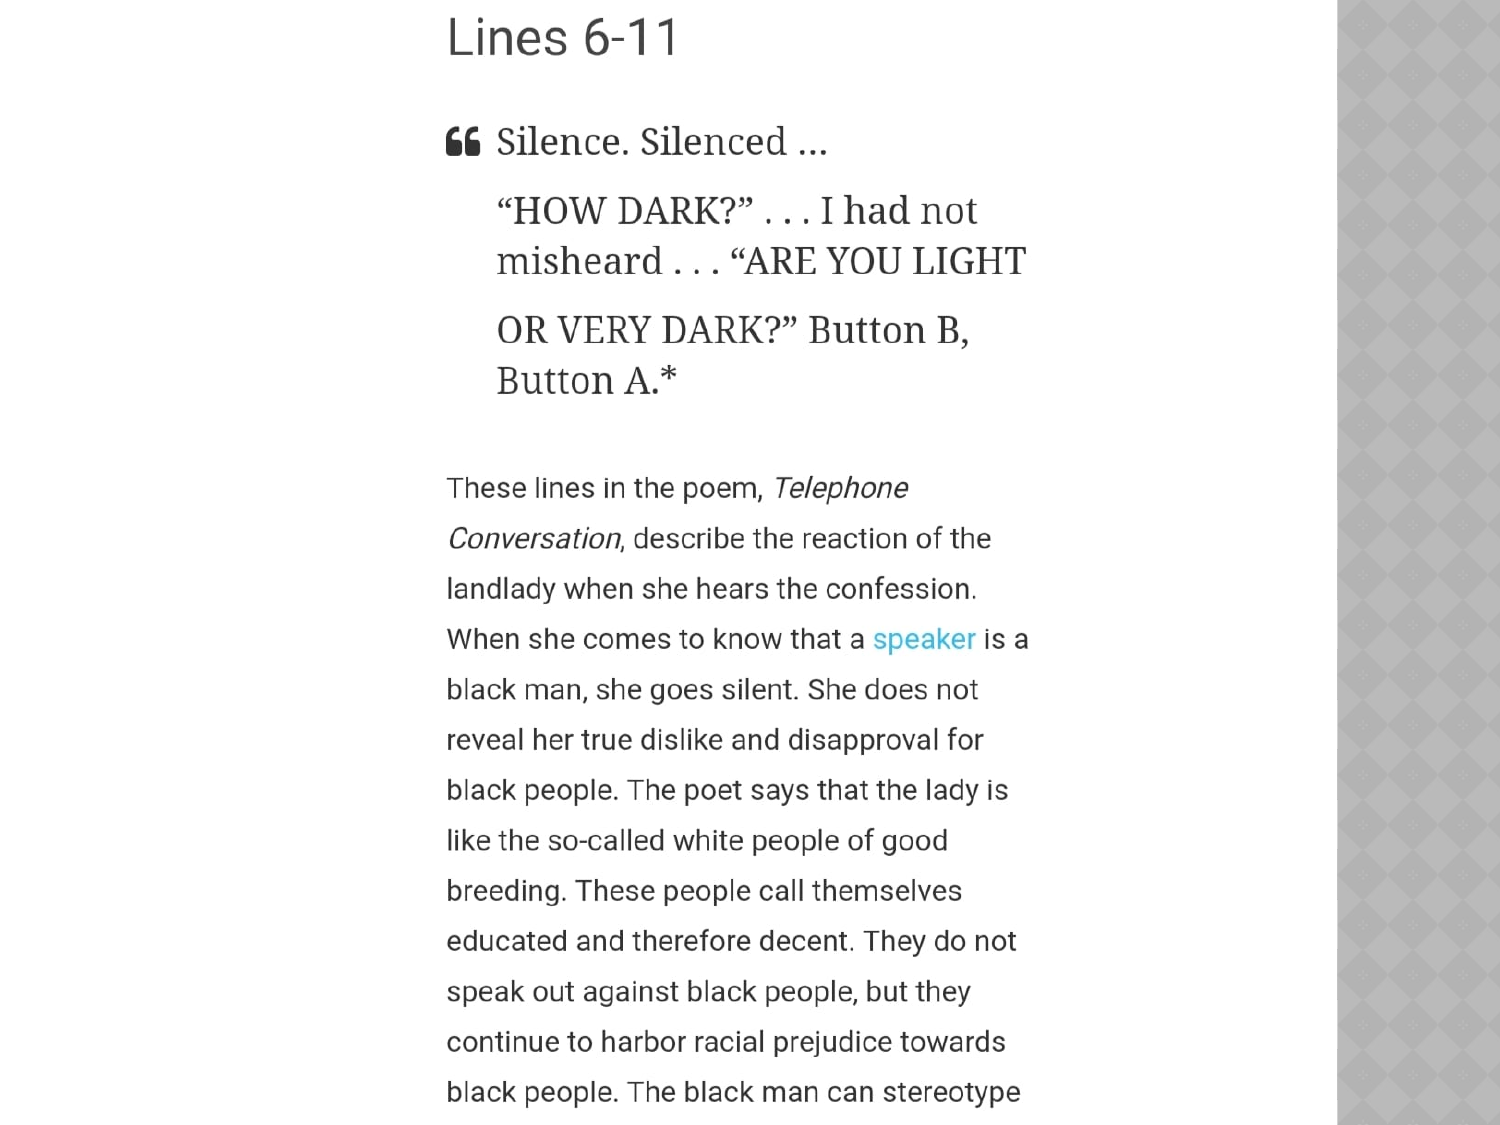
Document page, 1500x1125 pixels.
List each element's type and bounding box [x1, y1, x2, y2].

picture [418, 0, 1082, 1125]
